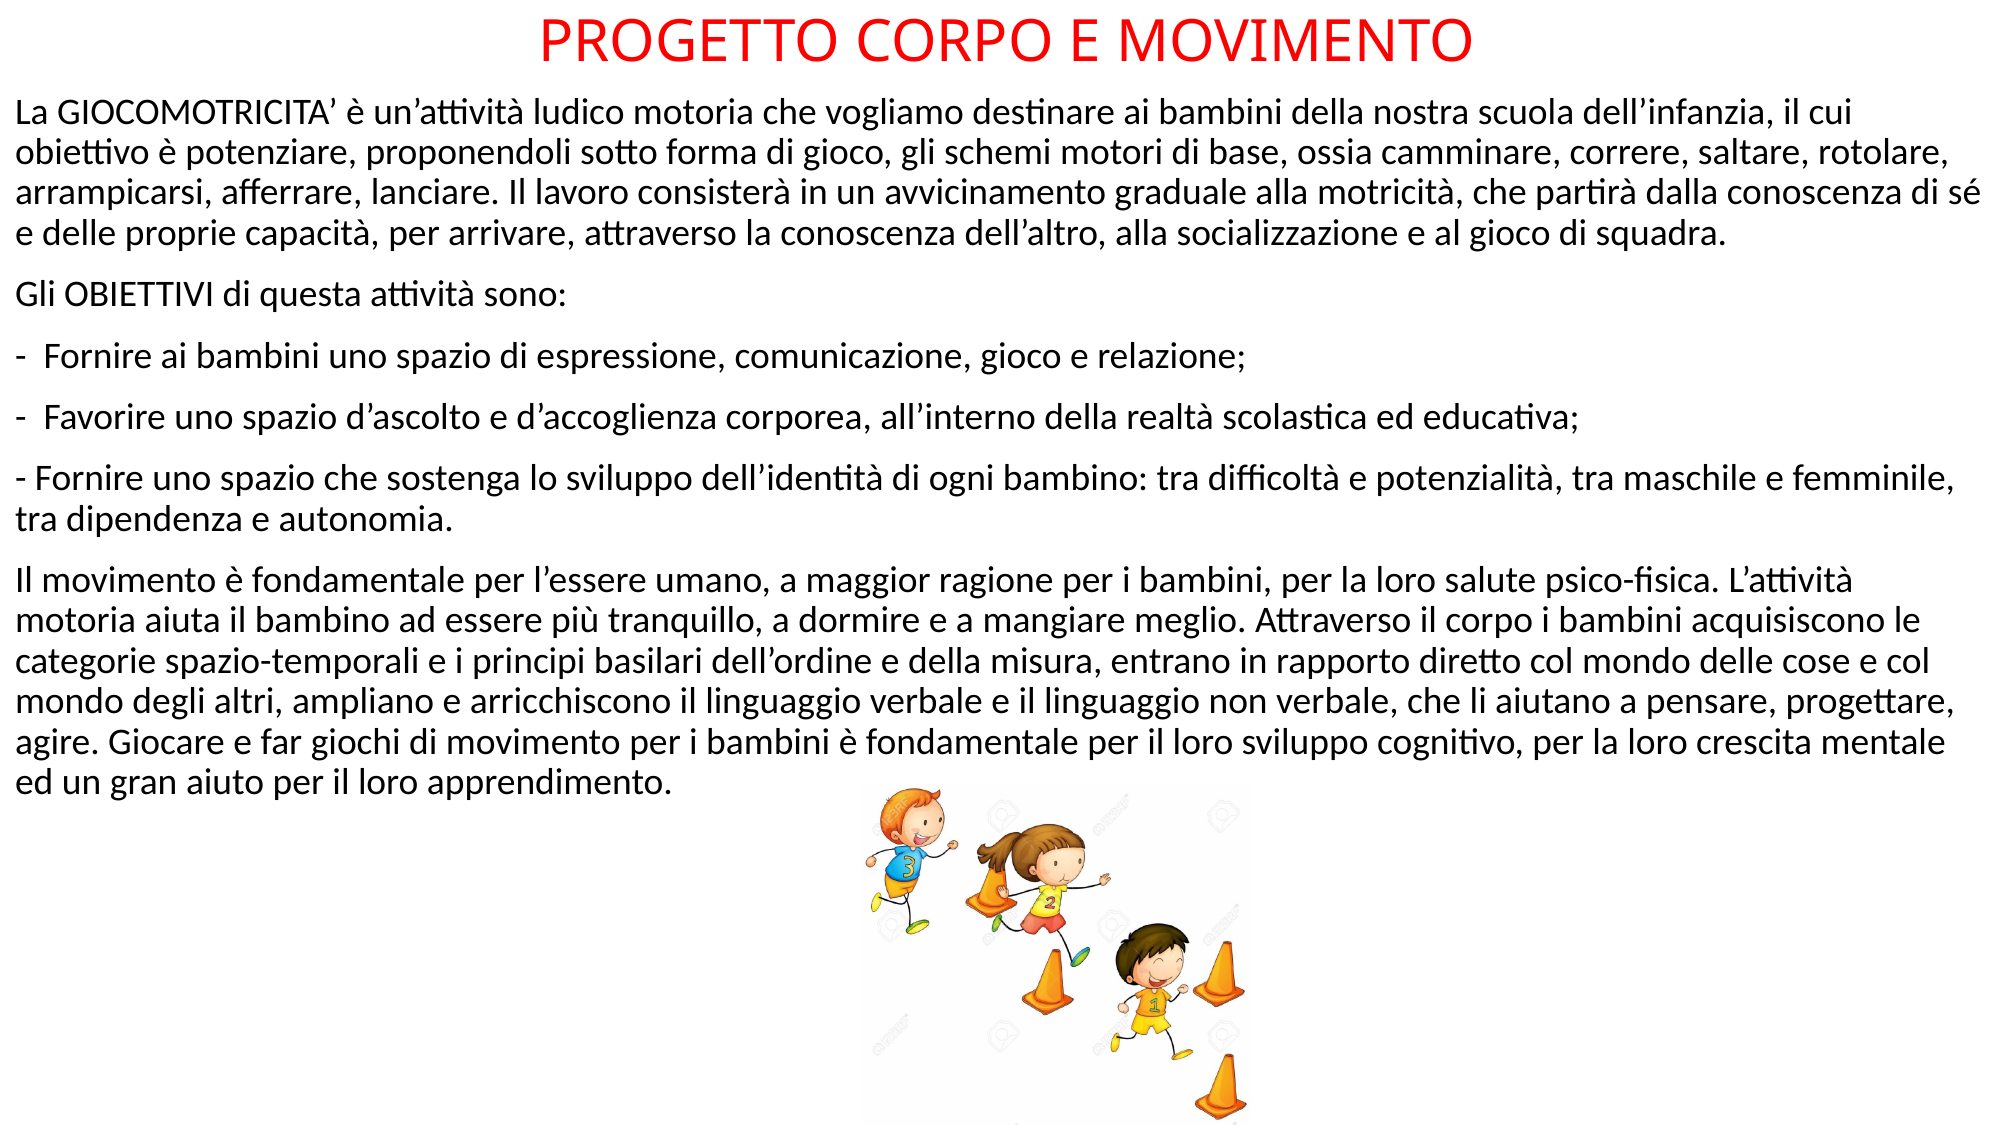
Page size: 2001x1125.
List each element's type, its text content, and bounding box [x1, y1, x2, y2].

title PROGETTO CORPO E MOVIMENTO [13, 0, 2000, 84]
picture [861, 784, 1251, 1125]
list La GIOCOMOTRICITA’ è un’attività ludico motoria che vogliamo destinare ai bambini della nostra scuola dell’infanzia, il cui obiettivo è potenziare, proponendoli sotto forma di gioco, gli schemi motori di base, ossia camminare, correre, saltare, rotolare, arrampicarsi, afferrare, lanciare. Il lavoro consisterà in un avvicinamento graduale alla motricità, che partirà dalla conoscenza di sé e delle proprie capacità, per arrivare, attraverso la conoscenza dell’altro, alla socializzazione e al gioco di squadra. Gli OBIETTIVI di questa attività sono: - Fornire ai bambini uno spazio di espressione, comunicazione, gioco e relazione; - Favorire uno spazio d’ascolto e d’accoglienza corporea, all’interno della realtà scolastica ed educativa; - Fornire uno spazio che sostenga lo sviluppo dell’identità di ogni bambino: tra difficoltà e potenzialità, tra maschile e femminile, tra dipendenza e autonomia. Il movimento è fondamentale per l’essere umano, a maggior ragione per i bambini, per la loro salute psico-fisica. L’attività motoria aiuta il bambino ad essere più tranquillo, a dormire e a mangiare meglio. Attraverso il corpo i bambini acquisiscono le categorie spazio-temporali e i principi basilari dell’ordine e della misura, entrano in rapporto diretto col mondo delle cose e col mondo degli altri, ampliano e arricchiscono il linguaggio verbale e il linguaggio non verbale, che li aiutano a pensare, progettare, agire. Giocare e far giochi di movimento per i bambini è fondamentale per il loro sviluppo cognitivo, per la loro crescita mentale ed un gran aiuto per il loro apprendimento. [0, 84, 2000, 1125]
